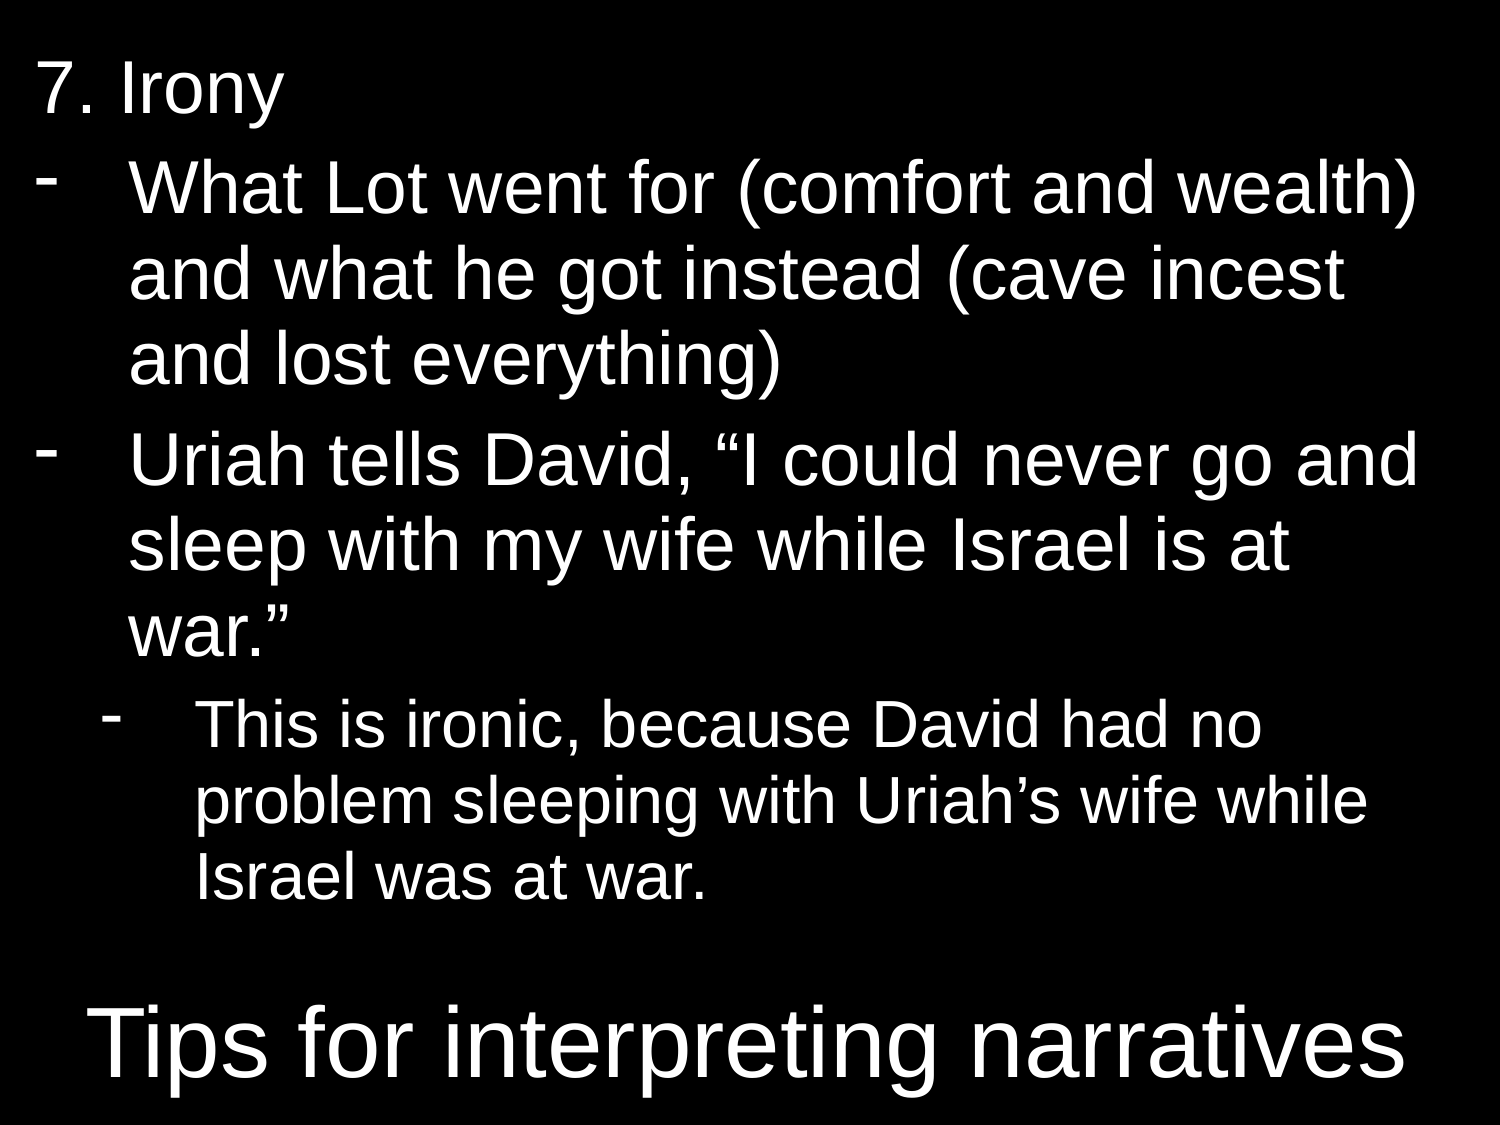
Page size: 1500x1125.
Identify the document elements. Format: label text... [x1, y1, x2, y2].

list 7. Irony What Lot went for (comfort and wealth) and what he got instead (cave incest and lost everything) Uriah tells David, “I could never go and sleep with my wife while Israel is at war.” This is ironic, because David had no problem sleeping with Uriah’s wife while Israel was at war. [19, 37, 1483, 951]
title Tips for interpreting narratives [9, 968, 1485, 1107]
